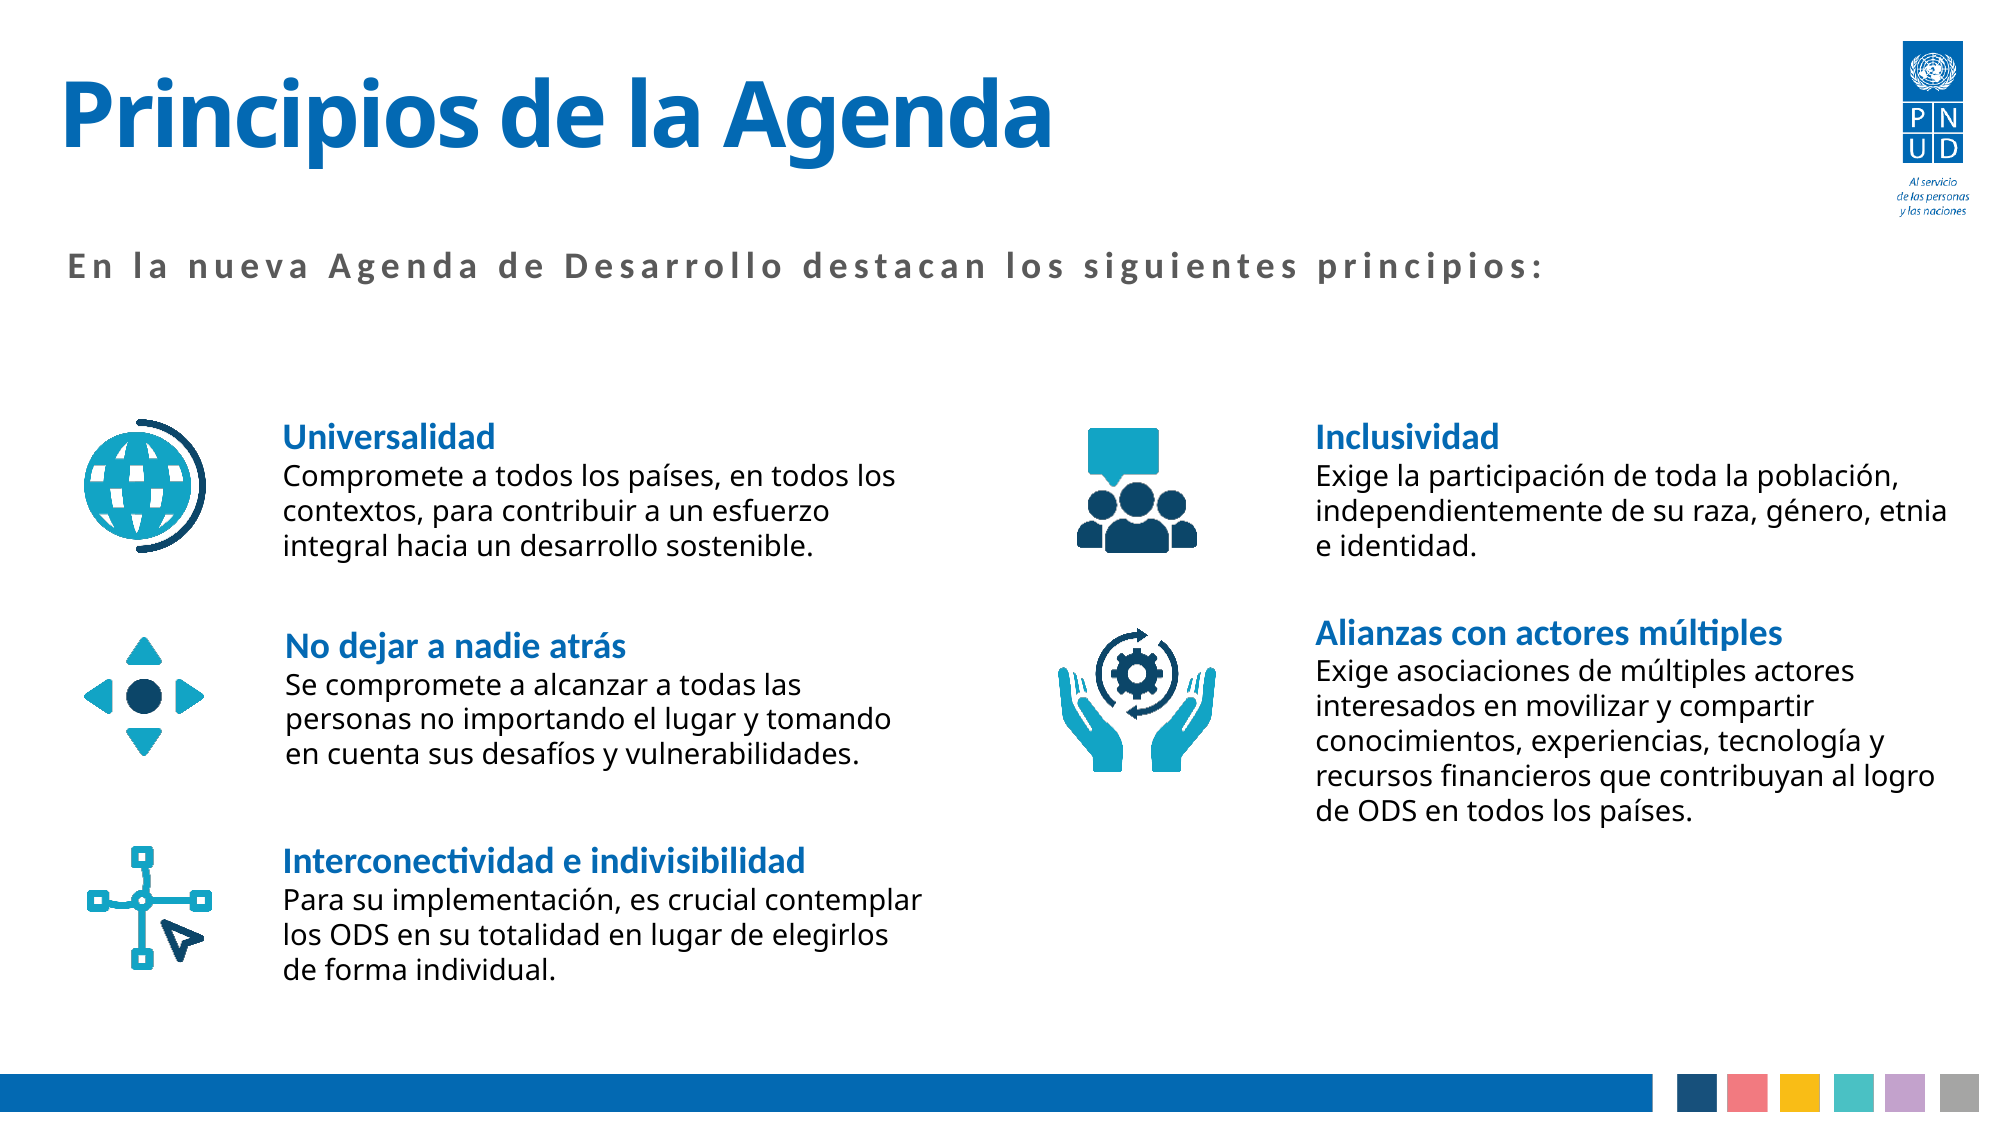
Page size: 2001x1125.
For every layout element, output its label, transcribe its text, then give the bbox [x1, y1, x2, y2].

picture [0, 1074, 1979, 1112]
title Principios de la Agenda [43, 40, 1850, 196]
picture [1895, 41, 1972, 221]
text_box No dejar a nadie atrás Se compromete a alcanzar a todas las personas no importando el lugar y tomando en cuenta sus desafíos y vulnerabilidades. [277, 613, 934, 779]
text_box Interconectividad e indivisibilidad Para su implementación, es crucial contemplar los ODS en su totalidad en lugar de elegirlos de forma individual. [275, 828, 932, 994]
picture [84, 637, 204, 756]
text_box Inclusividad Exige la participación de toda la población, independientemente de su raza, género, etnia e identidad. [1307, 404, 1964, 570]
text_box Alianzas con actores múltiples Exige asociaciones de múltiples actores interesados en movilizar y compartir conocimientos, experiencias, tecnología y recursos financieros que contribuyan al logro de ODS en todos los países. [1307, 600, 1964, 835]
picture [1077, 428, 1197, 553]
picture [84, 419, 206, 553]
picture [87, 846, 212, 970]
picture [1058, 628, 1216, 772]
text_box Universalidad Compromete a todos los países, en todos los contextos, para contribuir a un esfuerzo integral hacia un desarrollo sostenible. [275, 404, 932, 570]
list En la nueva Agenda de Desarrollo destacan los siguientes principios: [52, 238, 1872, 297]
